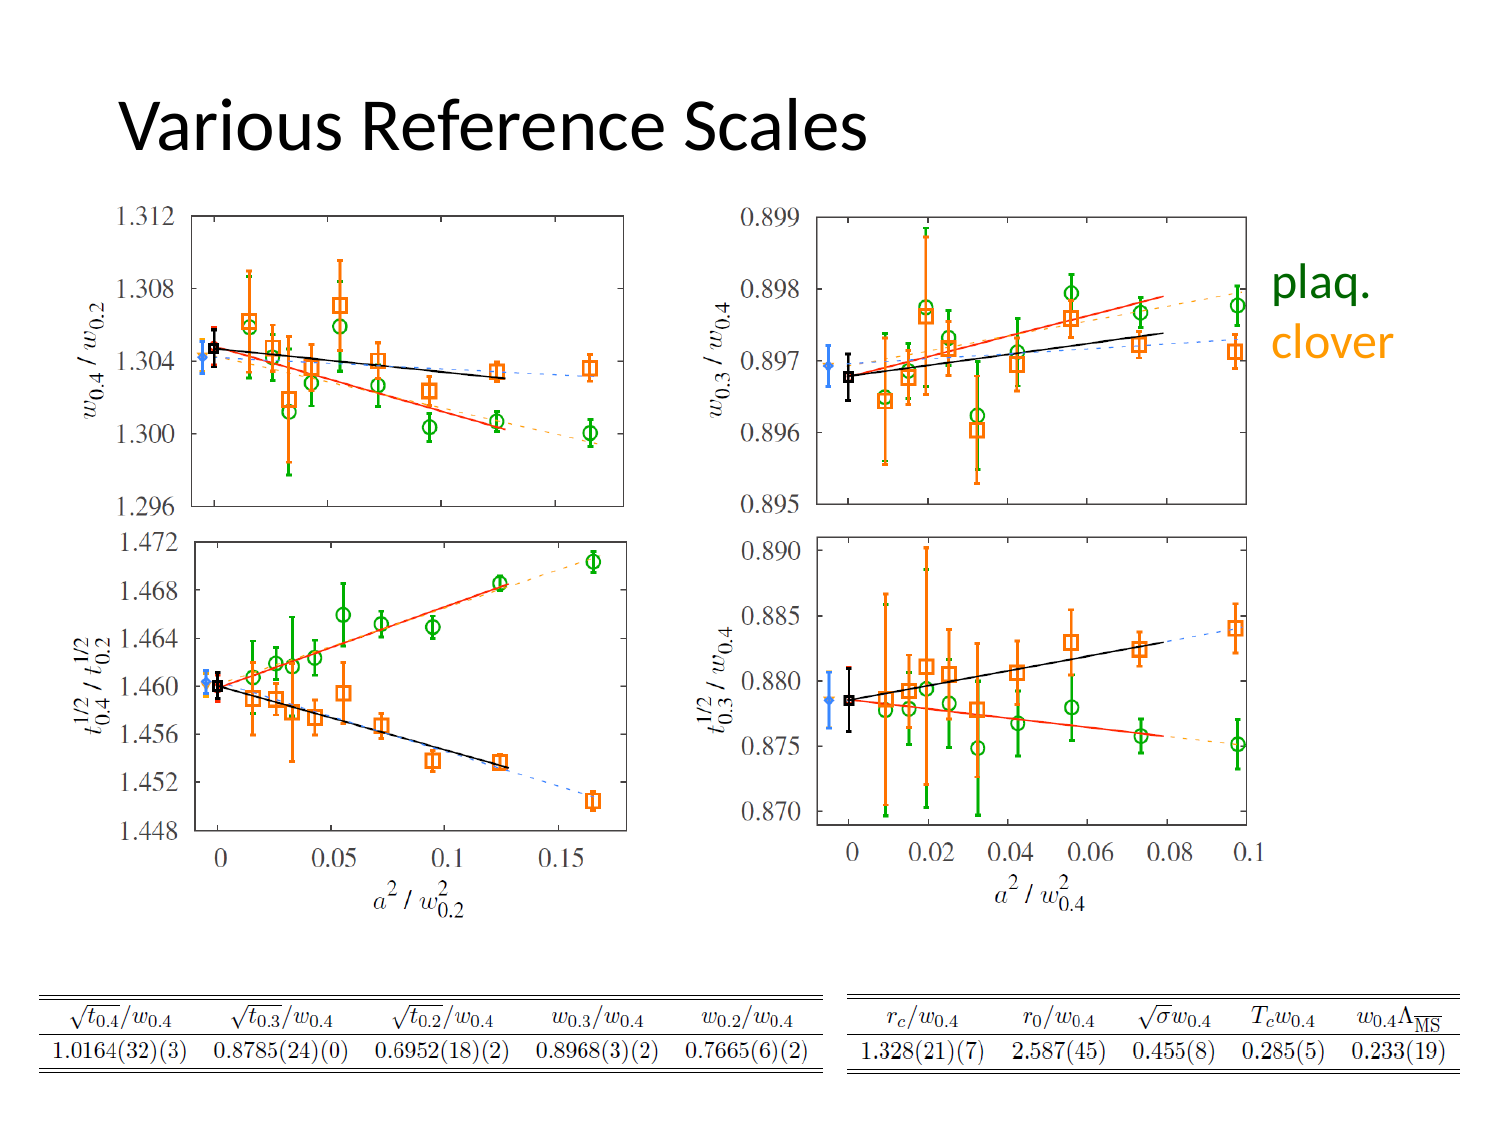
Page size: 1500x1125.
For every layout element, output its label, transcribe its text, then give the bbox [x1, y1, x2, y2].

title Various Reference Scales [103, 17, 1397, 235]
text_box plaq. clover [1271, 241, 1411, 377]
picture [19, 976, 1471, 1087]
picture [694, 195, 1280, 922]
picture [71, 195, 647, 930]
